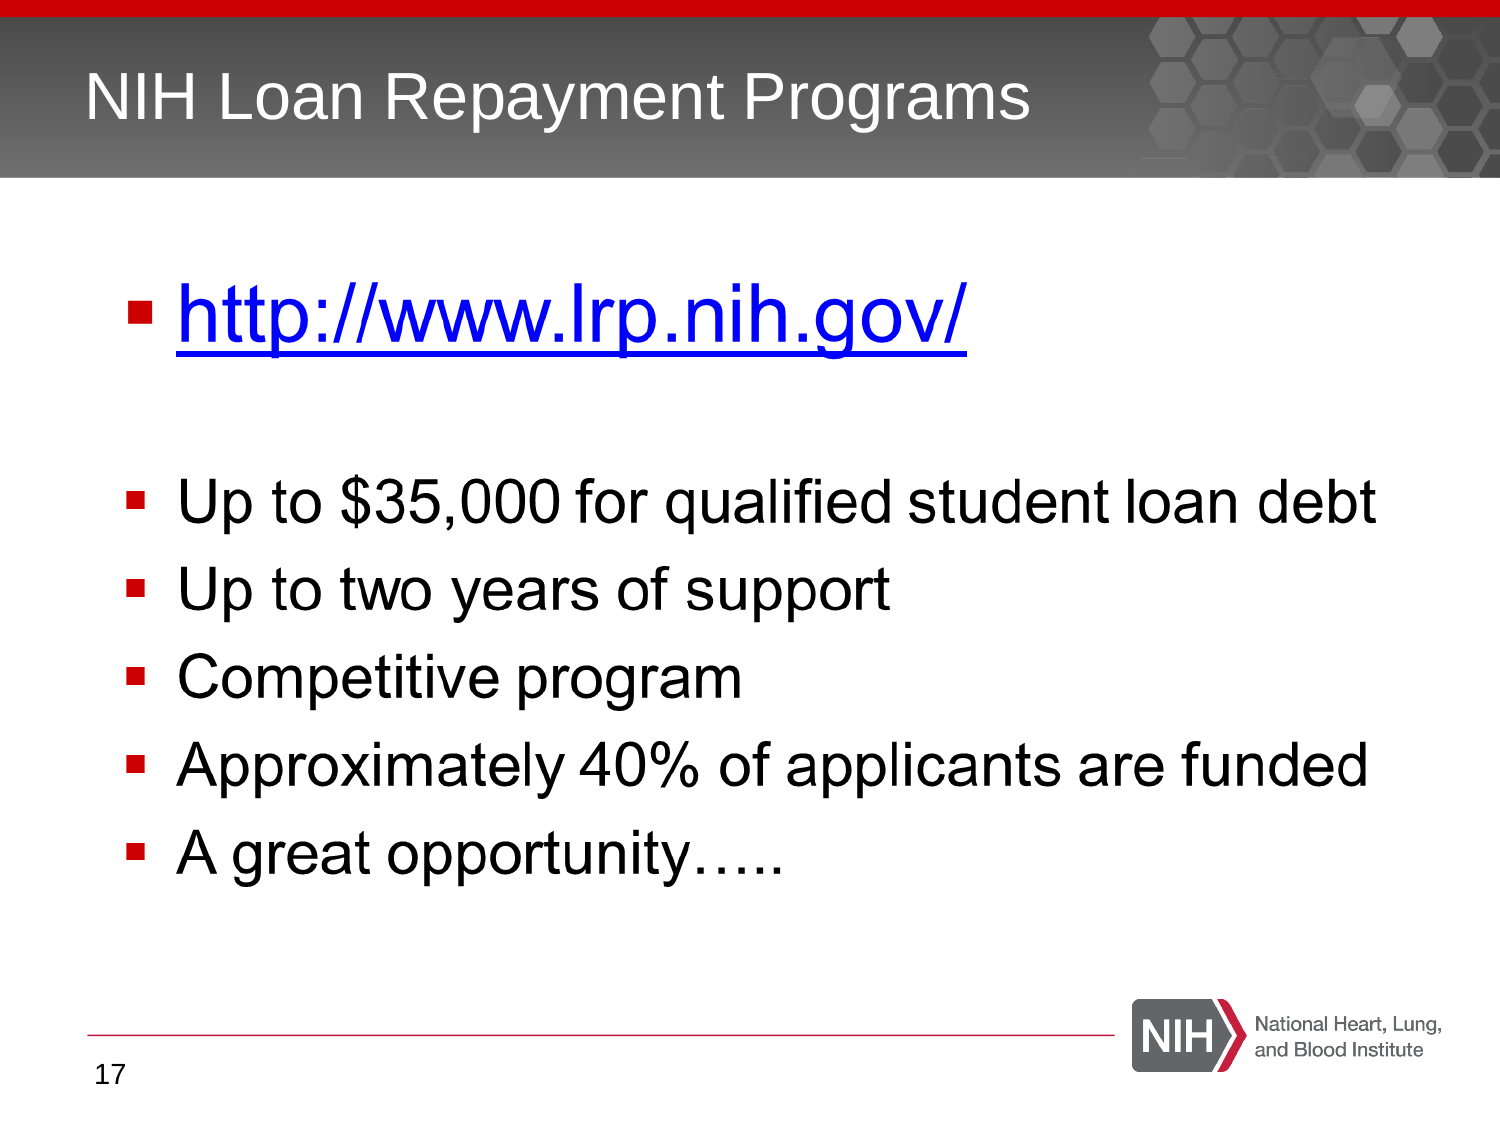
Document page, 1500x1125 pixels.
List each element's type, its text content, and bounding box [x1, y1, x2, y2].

picture [1132, 999, 1441, 1072]
title NIH Loan Repayment Programs [68, 23, 1431, 163]
picture [0, 18, 1500, 178]
slide_number 17 [78, 1047, 176, 1110]
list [76, 236, 1424, 980]
